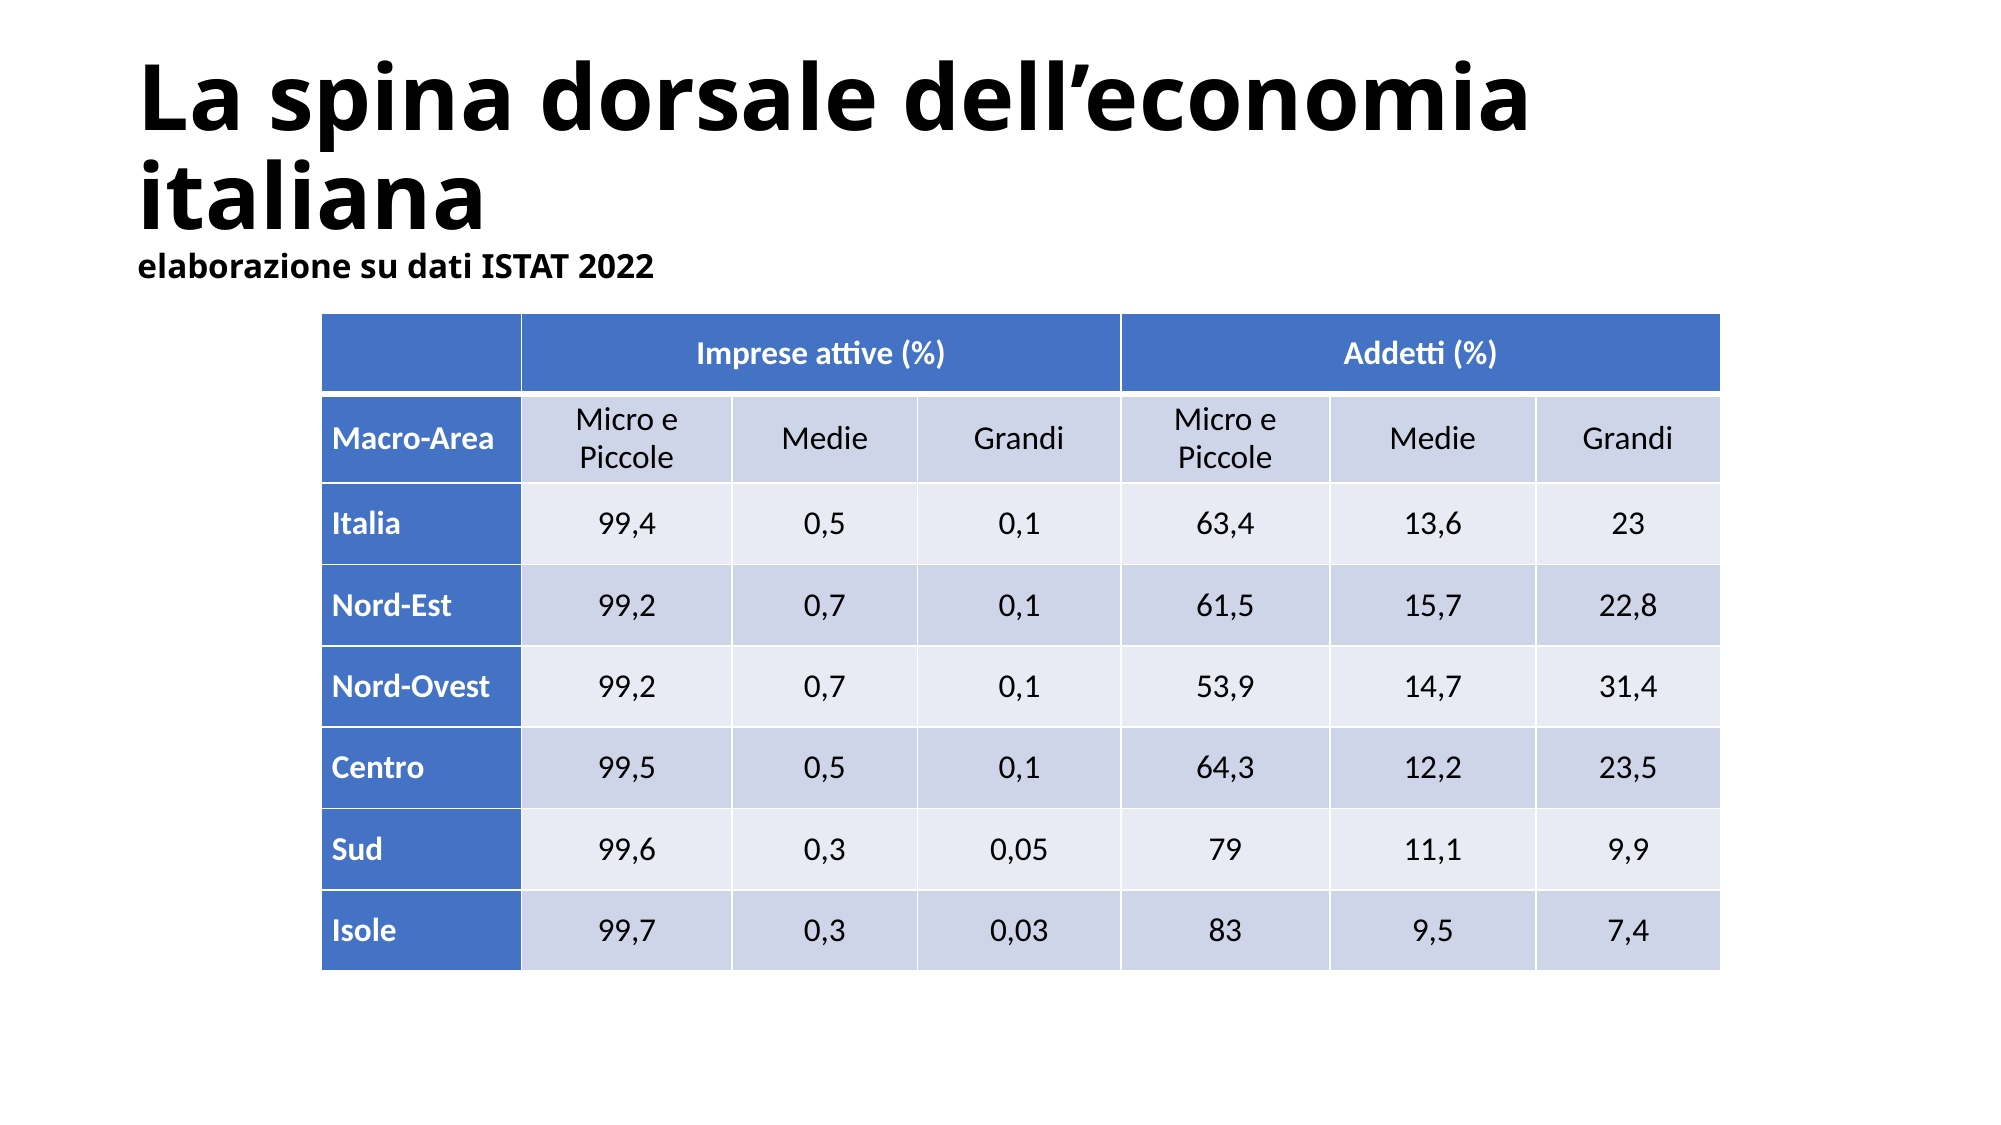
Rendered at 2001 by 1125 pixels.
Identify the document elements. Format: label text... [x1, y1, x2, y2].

table_cell Sud [322, 809, 521, 889]
table_cell Micro e Piccole [522, 397, 731, 482]
table_header Addetti (%) [1122, 314, 1720, 391]
table_cell 0,7 [733, 647, 917, 726]
table_cell 15,7 [1331, 565, 1535, 645]
table_cell 61,5 [1122, 565, 1329, 645]
table_cell Medie [733, 397, 917, 482]
table_cell 0,05 [918, 809, 1120, 889]
table_cell 99,4 [522, 484, 731, 564]
table_cell 0,1 [918, 484, 1120, 564]
table_cell 53,9 [1122, 647, 1329, 726]
table_cell 64,3 [1122, 728, 1329, 808]
table_cell 0,03 [918, 891, 1120, 970]
table_cell 23 [1537, 484, 1720, 564]
table_cell 12,2 [1331, 728, 1535, 808]
table_cell 13,6 [1331, 484, 1535, 564]
table_cell Nord-Ovest [322, 647, 521, 726]
table_cell 9,9 [1537, 809, 1720, 889]
table_cell Isole [322, 891, 521, 970]
title La spina dorsale dell’economia italiana elaborazione su dati ISTAT 2022 [137, 59, 1863, 278]
table_header Imprese attive (%) [522, 314, 1120, 391]
table_cell 99,2 [522, 565, 731, 645]
table_cell 22,8 [1537, 565, 1720, 645]
table_cell Centro [322, 728, 521, 808]
table_cell 99,7 [522, 891, 731, 970]
table_cell 0,5 [733, 484, 917, 564]
table_cell 99,6 [522, 809, 731, 889]
table_cell Macro-Area [322, 397, 521, 482]
table_cell 14,7 [1331, 647, 1535, 726]
table_cell 0,3 [733, 891, 917, 970]
table_cell 0,1 [918, 565, 1120, 645]
table_cell 0,7 [733, 565, 917, 645]
table_cell 9,5 [1331, 891, 1535, 970]
table_cell Grandi [1537, 397, 1720, 482]
table_cell 0,1 [918, 647, 1120, 726]
table_cell 99,5 [522, 728, 731, 808]
table_cell Italia [322, 484, 521, 564]
table_cell 11,1 [1331, 809, 1535, 889]
table_cell Nord-Est [322, 565, 521, 645]
table_cell 0,1 [918, 728, 1120, 808]
table_cell 23,5 [1537, 728, 1720, 808]
table_cell 7,4 [1537, 891, 1720, 970]
table_cell 83 [1122, 891, 1329, 970]
table_cell 0,5 [733, 728, 917, 808]
table_cell Grandi [918, 397, 1120, 482]
table_cell 79 [1122, 809, 1329, 889]
table_cell 63,4 [1122, 484, 1329, 564]
table_cell 31,4 [1537, 647, 1720, 726]
table_cell Medie [1331, 397, 1535, 482]
table_header [322, 314, 521, 391]
table_cell 0,3 [733, 809, 917, 889]
table_cell 99,2 [522, 647, 731, 726]
table_cell Micro e Piccole [1122, 397, 1329, 482]
